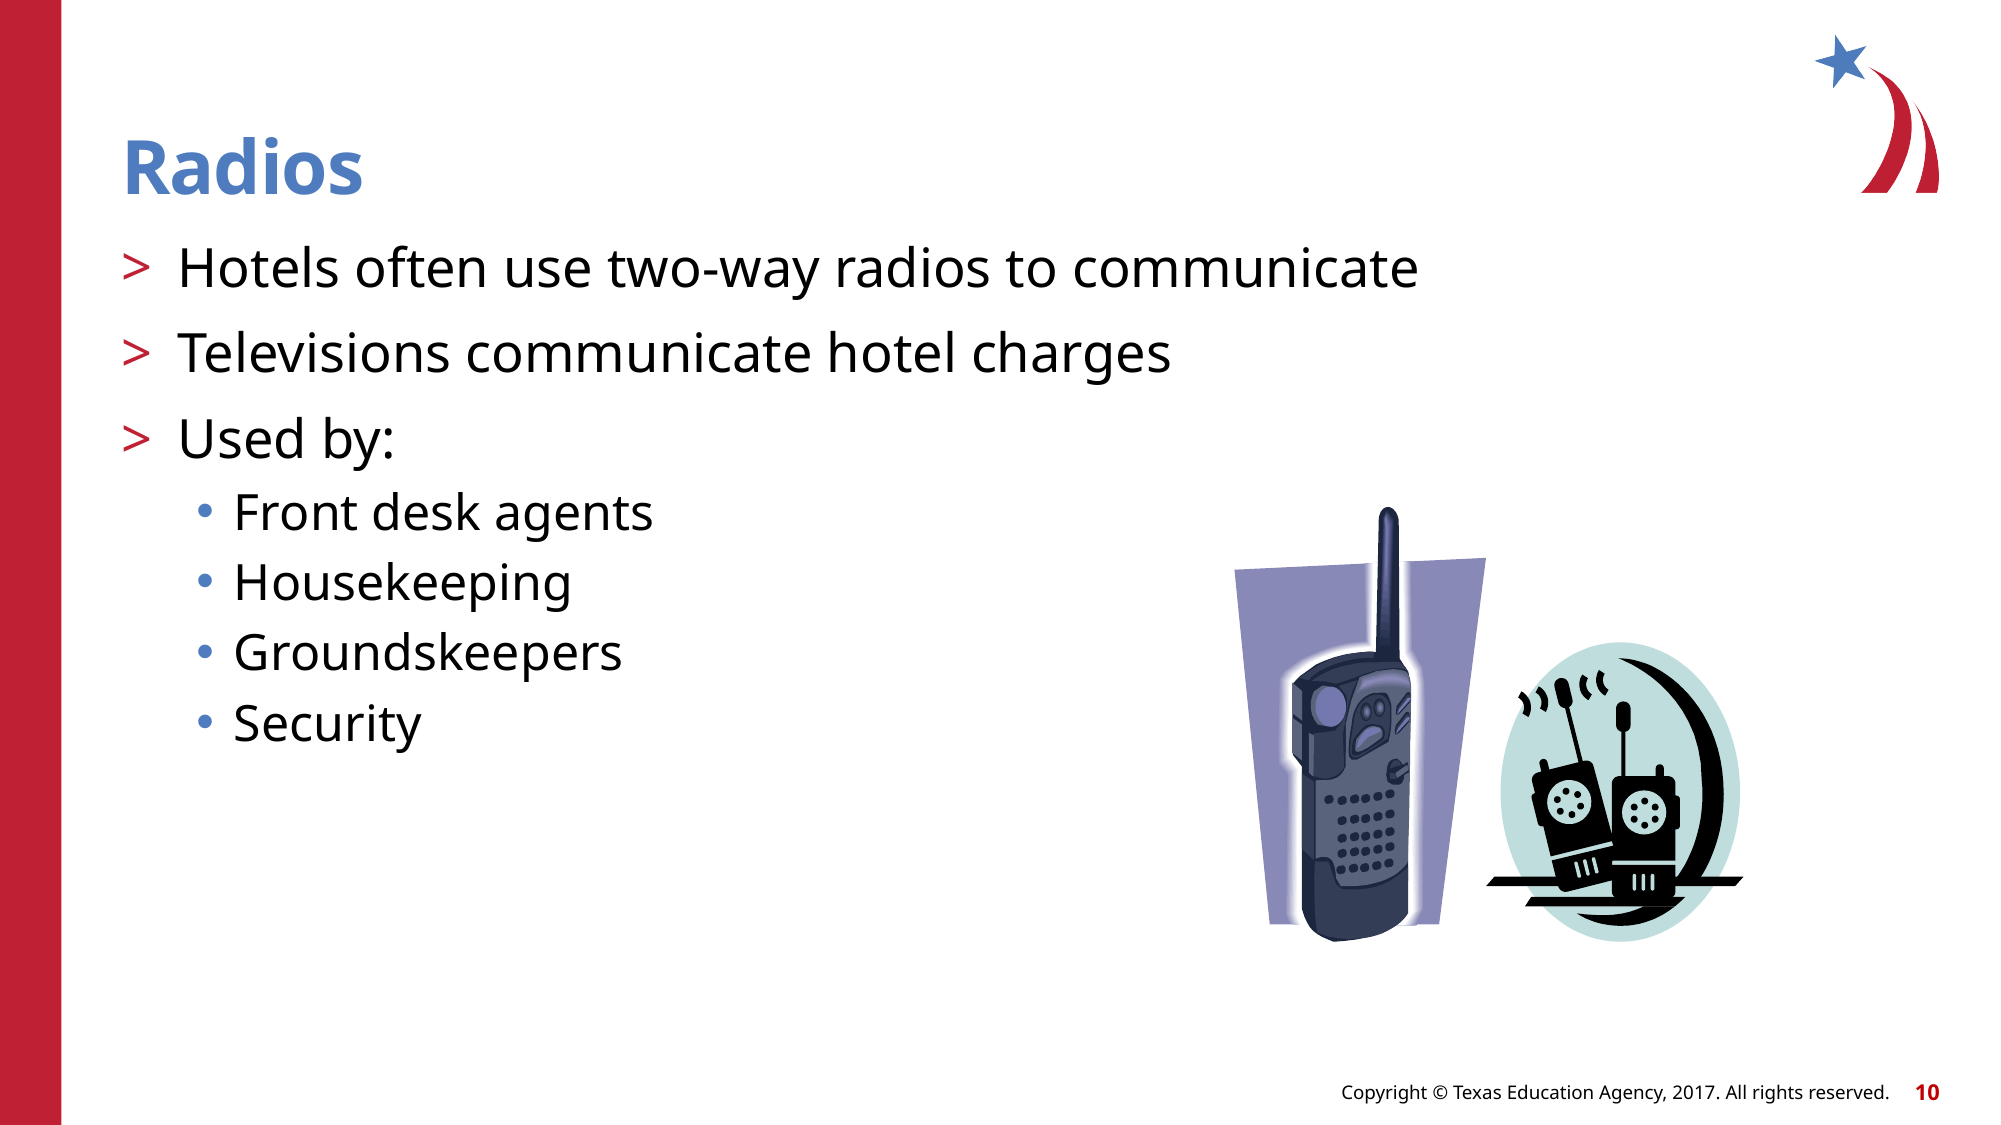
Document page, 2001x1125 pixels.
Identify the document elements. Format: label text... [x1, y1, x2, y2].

list Hotels often use two-way radios to communicate Televisions communicate hotel charges Used by: Front desk agents Housekeeping Groundskeepers Security [121, 233, 1884, 1010]
title Radios [121, 66, 1772, 211]
picture [1814, 34, 1939, 193]
picture [1234, 506, 1744, 942]
